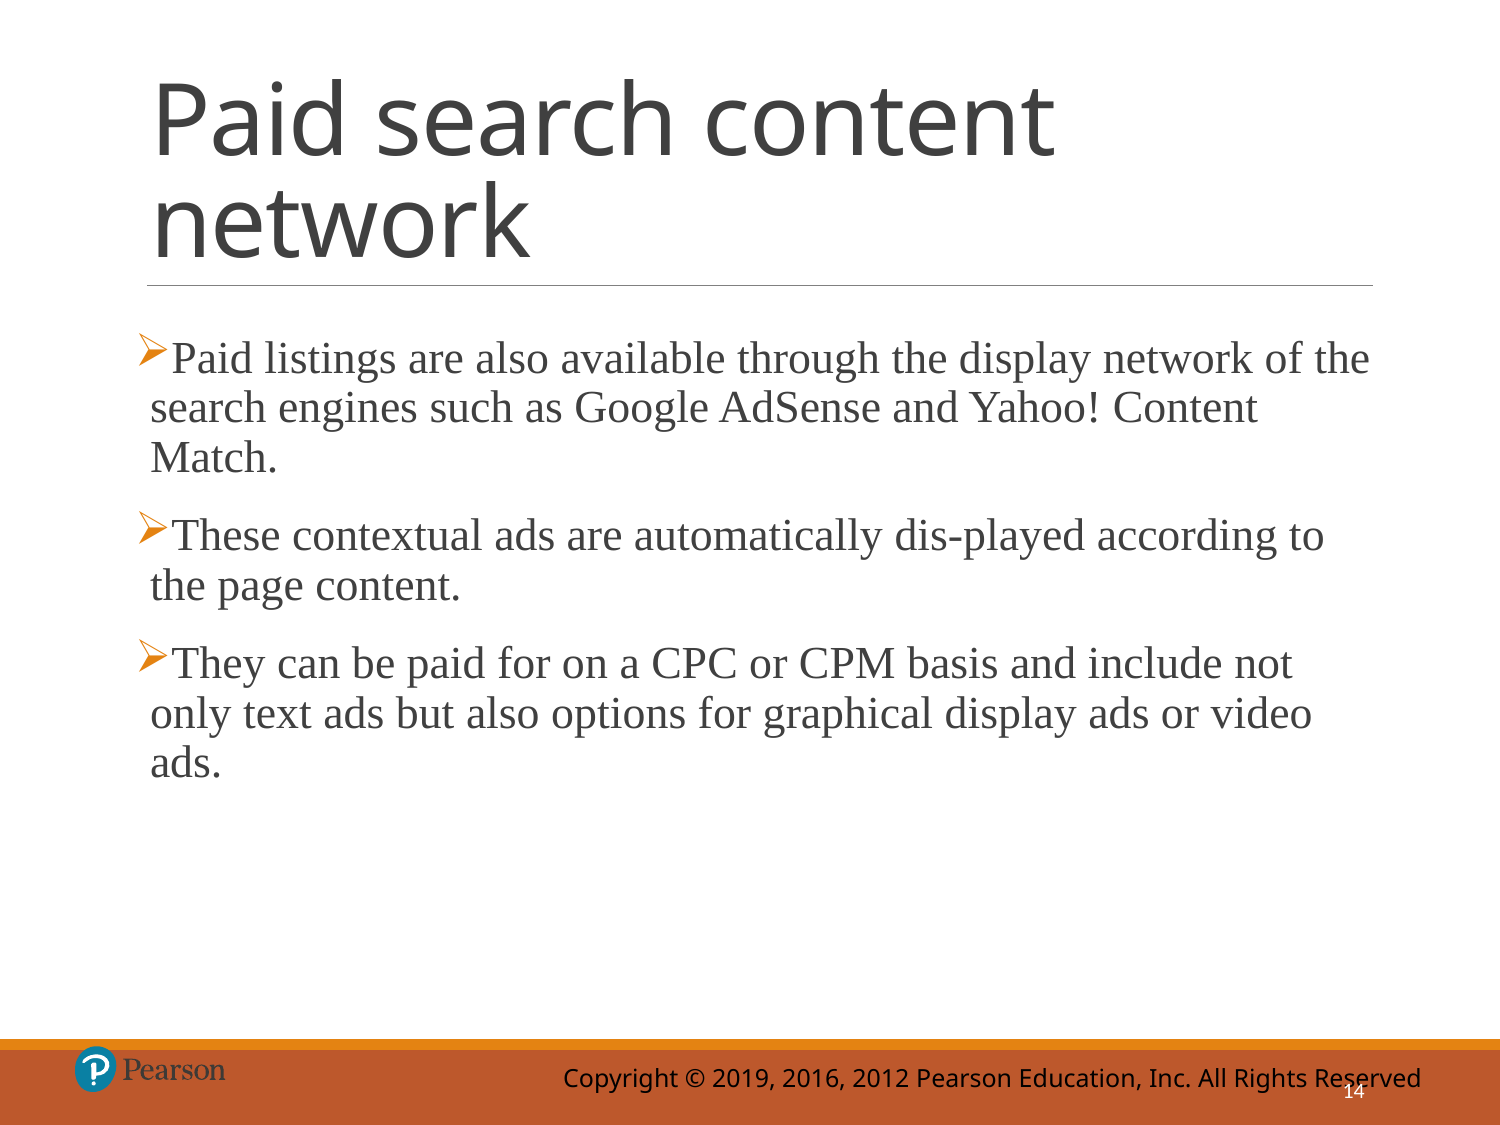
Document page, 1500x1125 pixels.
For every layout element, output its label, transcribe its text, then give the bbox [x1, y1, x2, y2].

title Paid search content network [135, 47, 1373, 285]
slide_number 14 [1218, 1059, 1380, 1120]
list Paid listings are also available through the display network of the search engines such as Google AdSense and Yahoo! Content Match. These contextual ads are automatically dis-played according to the page content. They can be paid for on a CPC or CPM basis and include not only text ads but also options for graphical display ads or video ads. [135, 326, 1373, 987]
